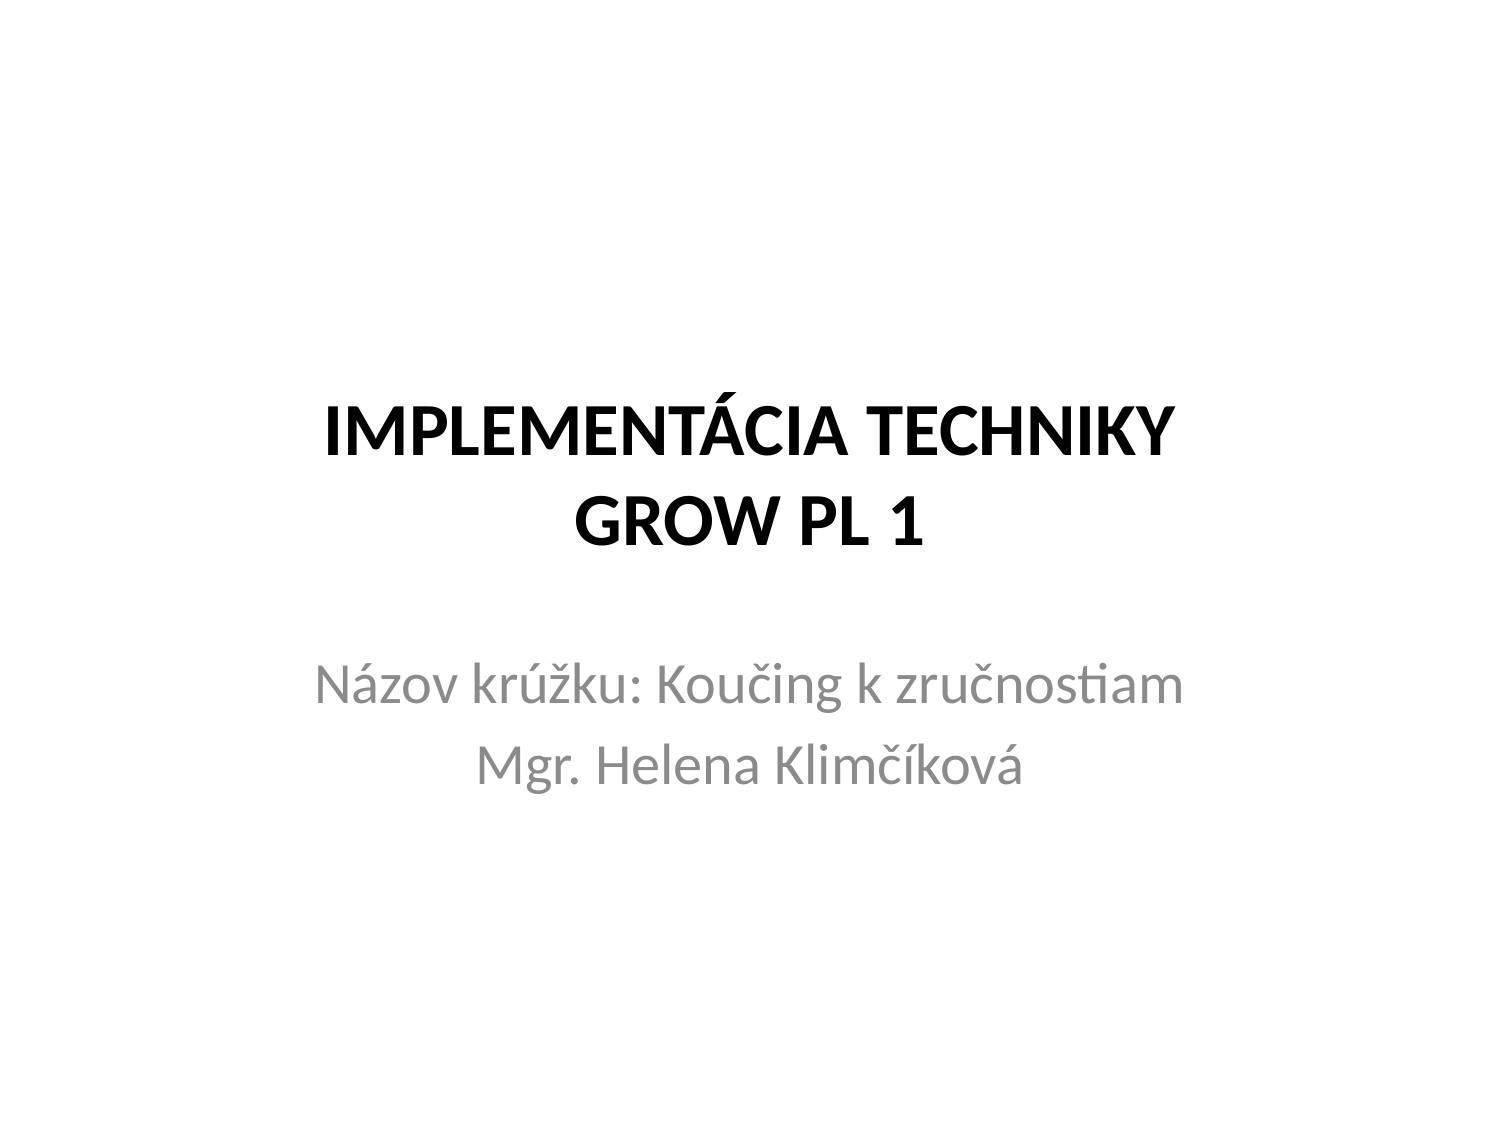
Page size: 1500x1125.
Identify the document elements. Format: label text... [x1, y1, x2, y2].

subtitle Názov krúžku: Koučing k zručnostiam Mgr. Helena Klimčíková [225, 637, 1275, 925]
title IMPLEMENTÁCIA TECHNIKY GROW PL 1 [112, 349, 1388, 591]
